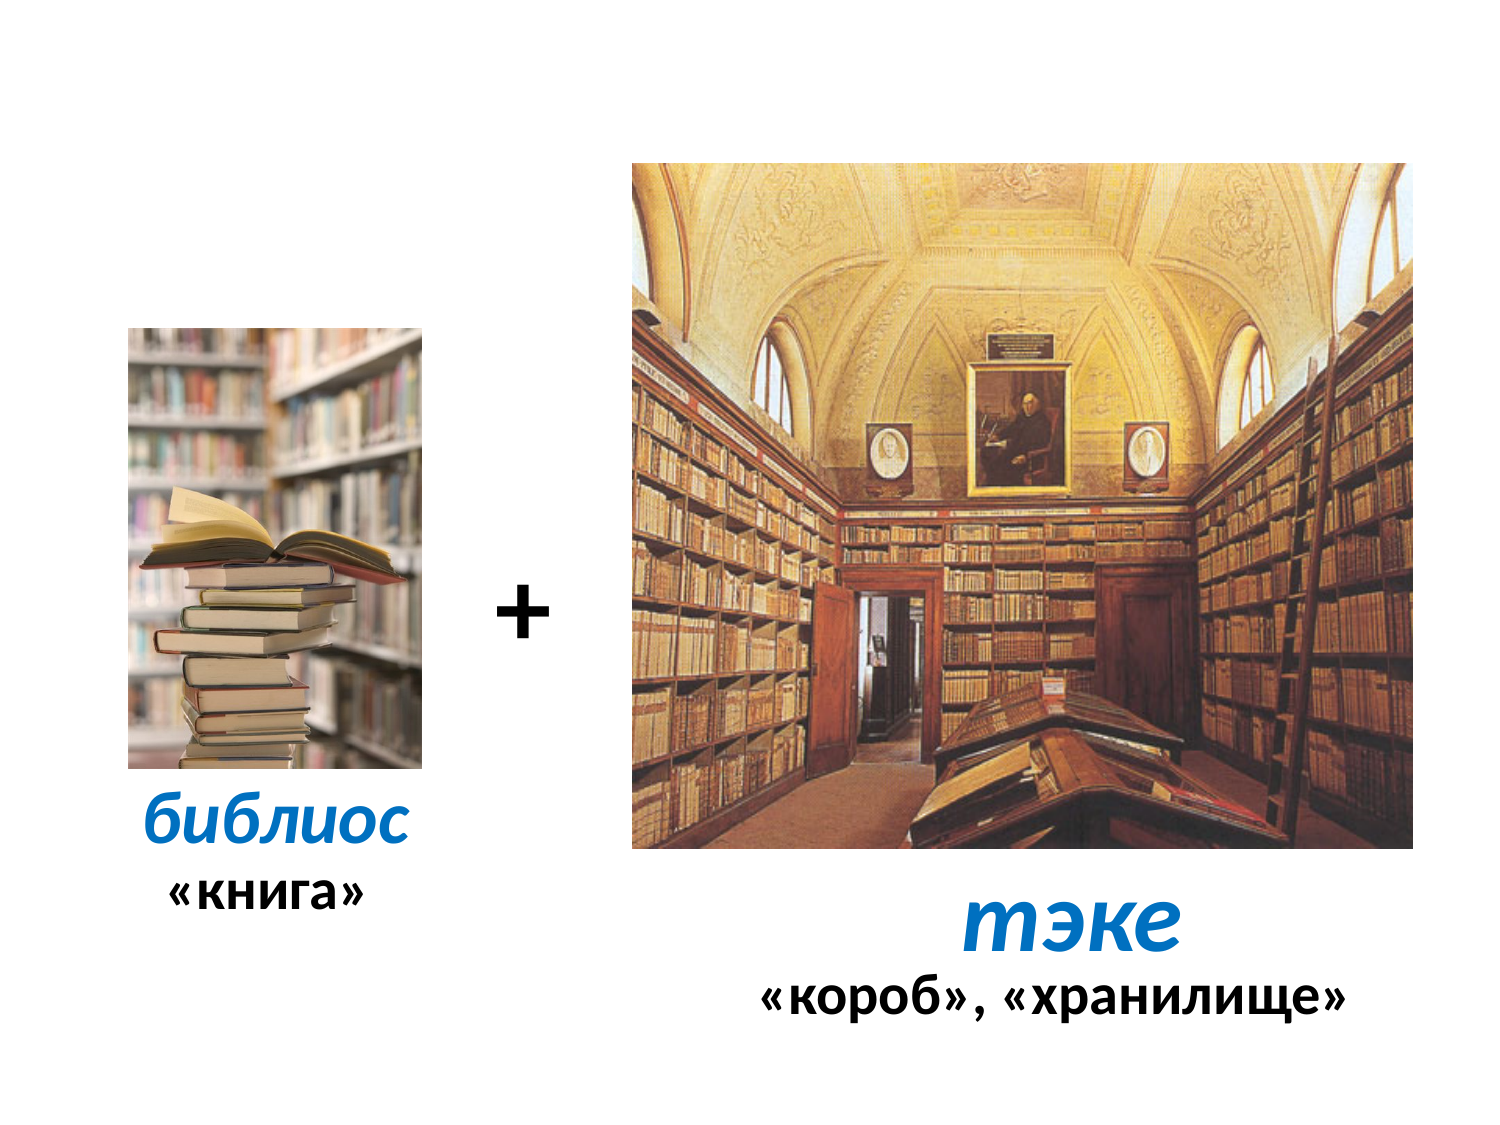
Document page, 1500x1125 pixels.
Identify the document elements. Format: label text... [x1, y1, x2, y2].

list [128, 327, 423, 769]
text_box «книга» [150, 843, 386, 929]
text_box библиос [105, 761, 446, 867]
text_box «короб», «хранилище» [691, 949, 1418, 1034]
picture [632, 163, 1413, 849]
text_box + [480, 527, 586, 678]
title [75, 45, 1425, 233]
text_box тэке [878, 858, 1266, 949]
